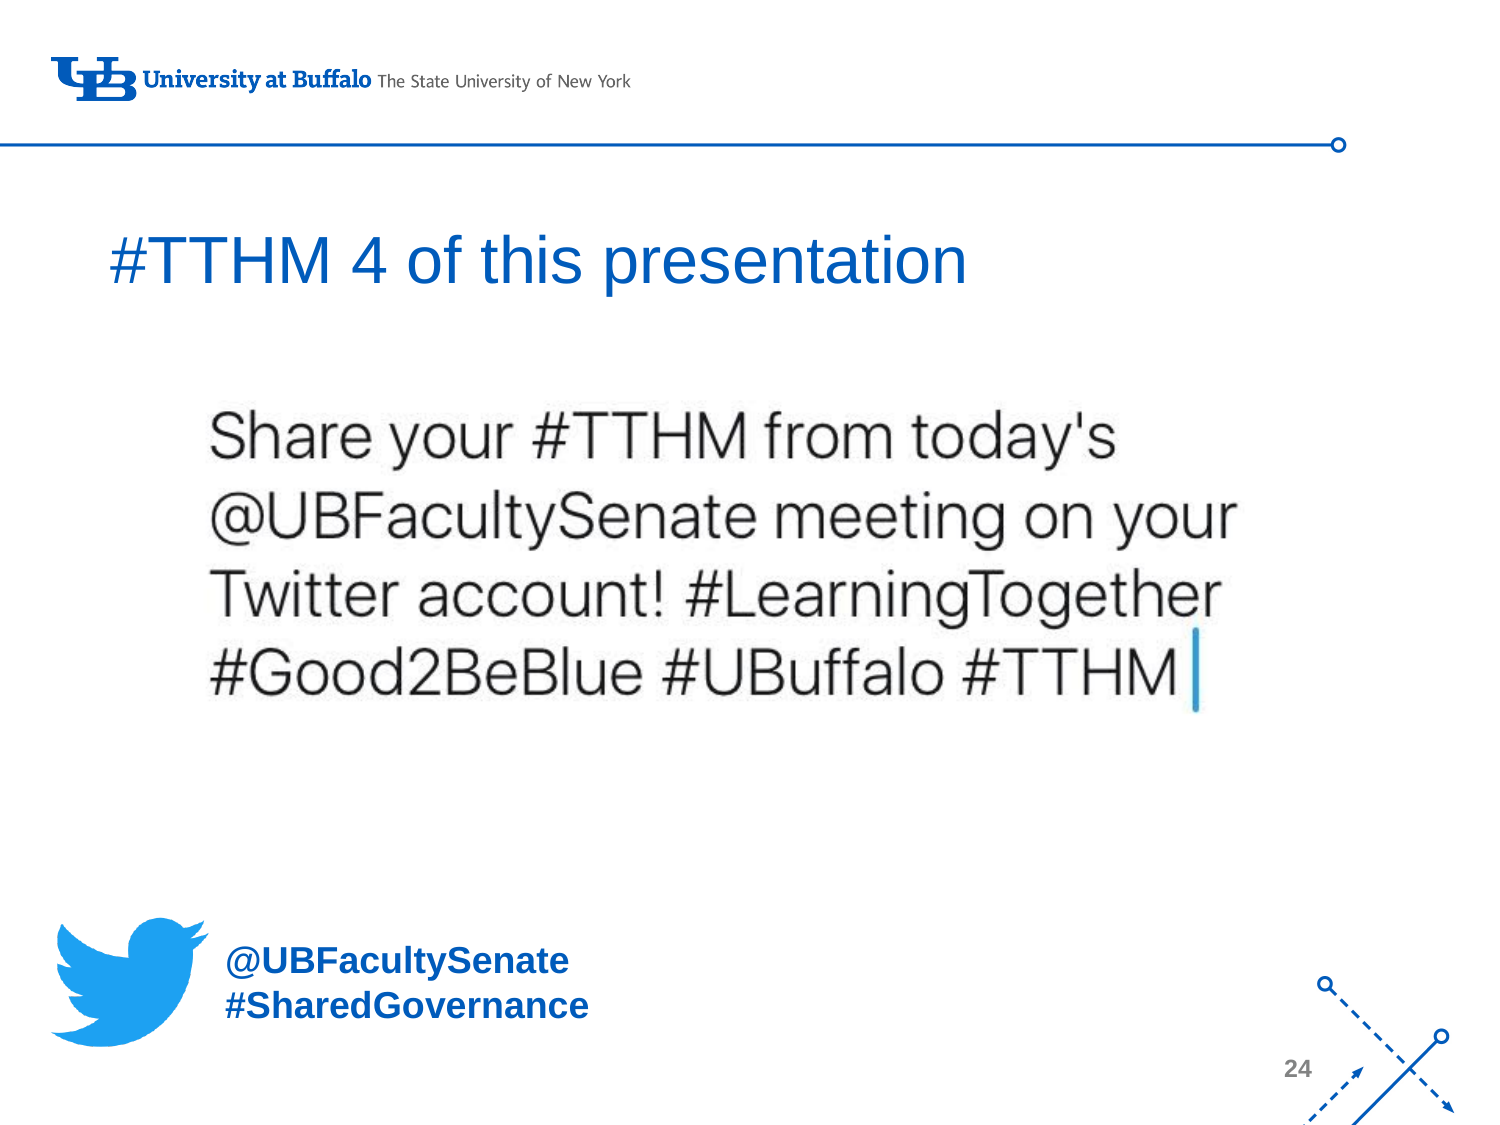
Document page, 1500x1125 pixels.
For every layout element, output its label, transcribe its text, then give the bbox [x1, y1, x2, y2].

picture [0, 0, 1500, 1125]
text_box @UBFacultySenate #SharedGovernance [210, 929, 605, 1034]
title #TTHM 4 of this presentation [95, 207, 1018, 306]
